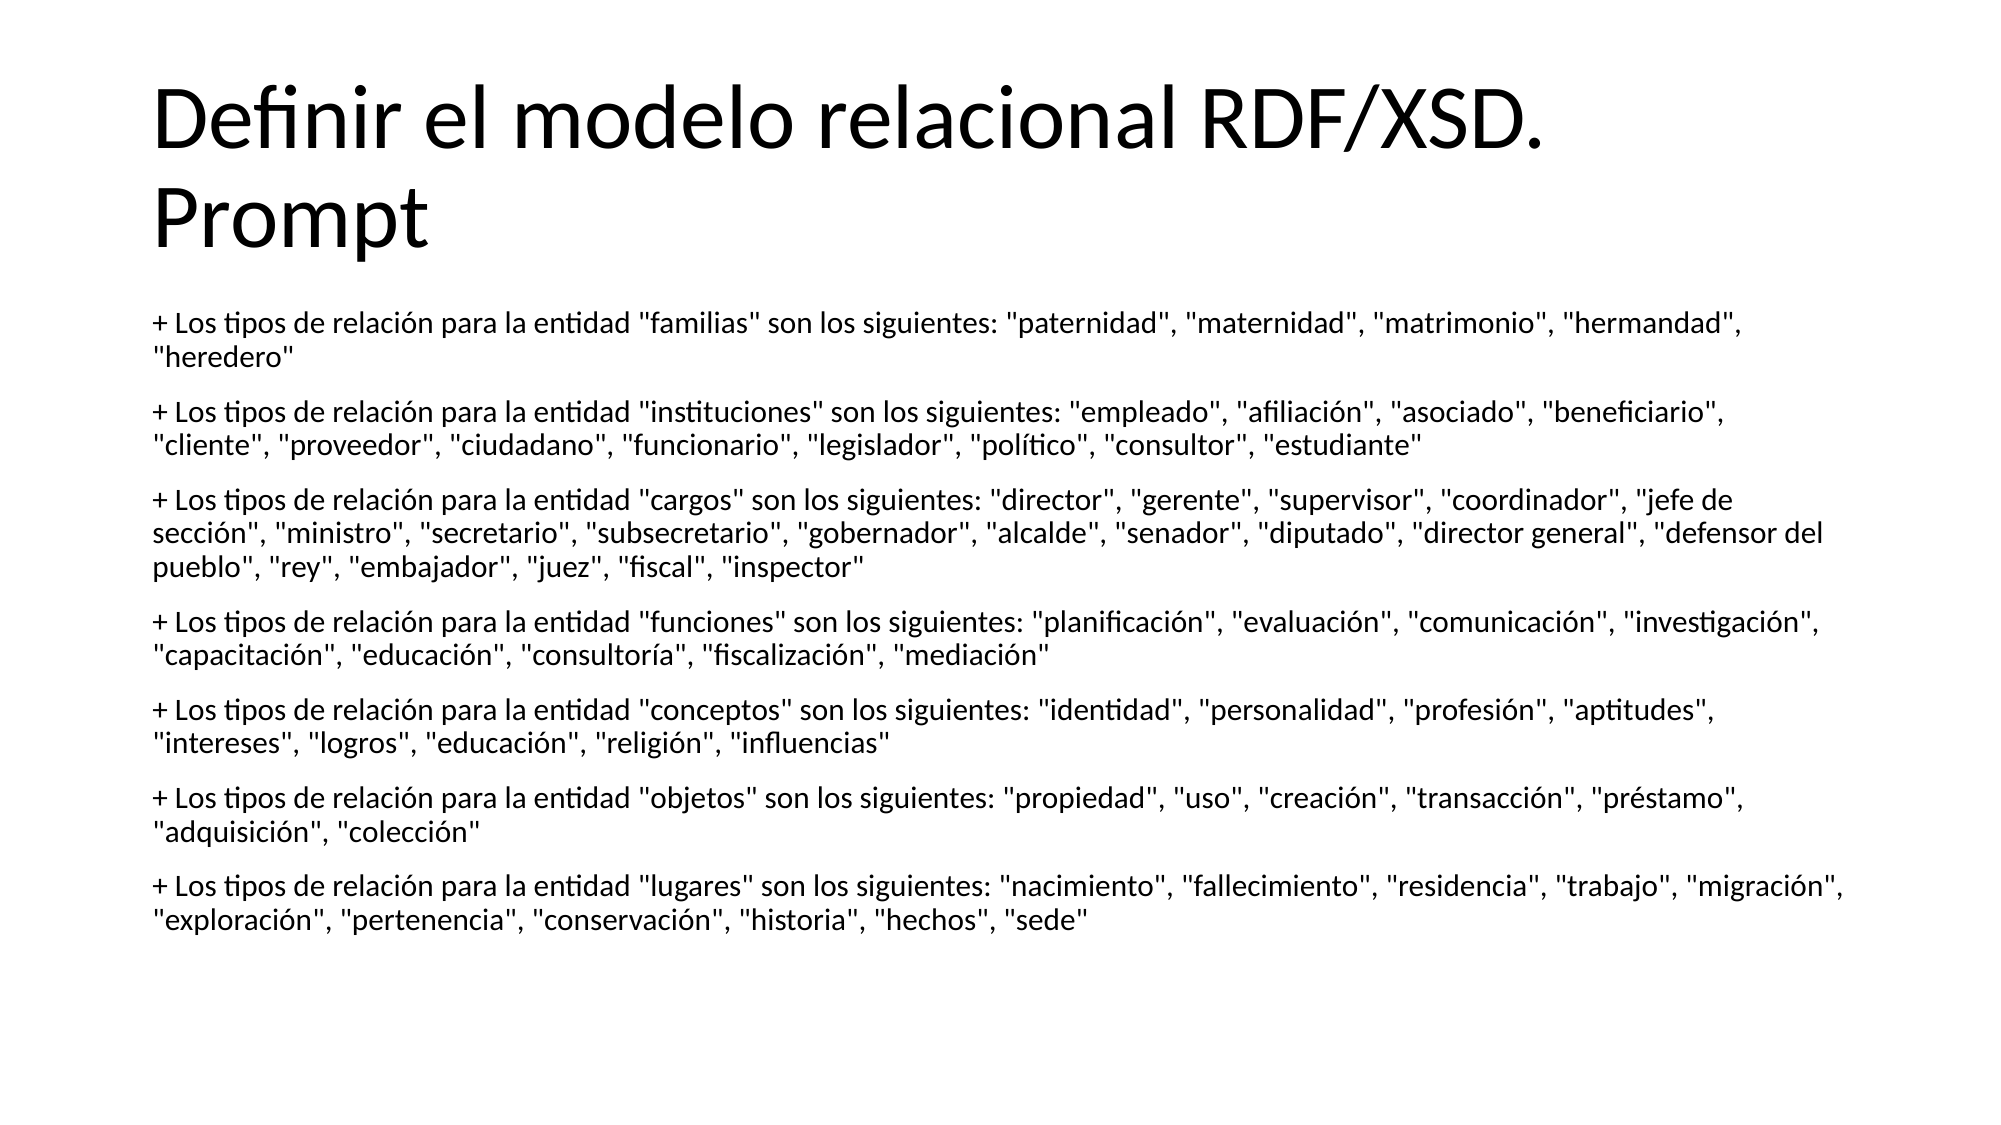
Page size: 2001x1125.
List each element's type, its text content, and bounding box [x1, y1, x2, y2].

list + Los tipos de relación para la entidad "familias" son los siguientes: "paternidad", "maternidad", "matrimonio", "hermandad", "heredero" + Los tipos de relación para la entidad "instituciones" son los siguientes: "empleado", "afiliación", "asociado", "beneficiario", "cliente", "proveedor", "ciudadano", "funcionario", "legislador", "político", "consultor", "estudiante" + Los tipos de relación para la entidad "cargos" son los siguientes: "director", "gerente", "supervisor", "coordinador", "jefe de sección", "ministro", "secretario", "subsecretario", "gobernador", "alcalde", "senador", "diputado", "director general", "defensor del pueblo", "rey", "embajador", "juez", "fiscal", "inspector" + Los tipos de relación para la entidad "funciones" son los siguientes: "planificación", "evaluación", "comunicación", "investigación", "capacitación", "educación", "consultoría", "fiscalización", "mediación" + Los tipos de relación para la entidad "conceptos" son los siguientes: "identidad", "personalidad", "profesión", "aptitudes", "intereses", "logros", "educación", "religión", "influencias" + Los tipos de relación para la entidad "objetos" son los siguientes: "propiedad", "uso", "creación", "transacción", "préstamo", "adquisición", "colección" + Los tipos de relación para la entidad "lugares" son los siguientes: "nacimiento", "fallecimiento", "residencia", "trabajo", "migración", "exploración", "pertenencia", "conservación", "historia", "hechos", "sede" [137, 299, 1863, 1014]
title Definir el modelo relacional RDF/XSD. Prompt [137, 59, 1863, 278]
